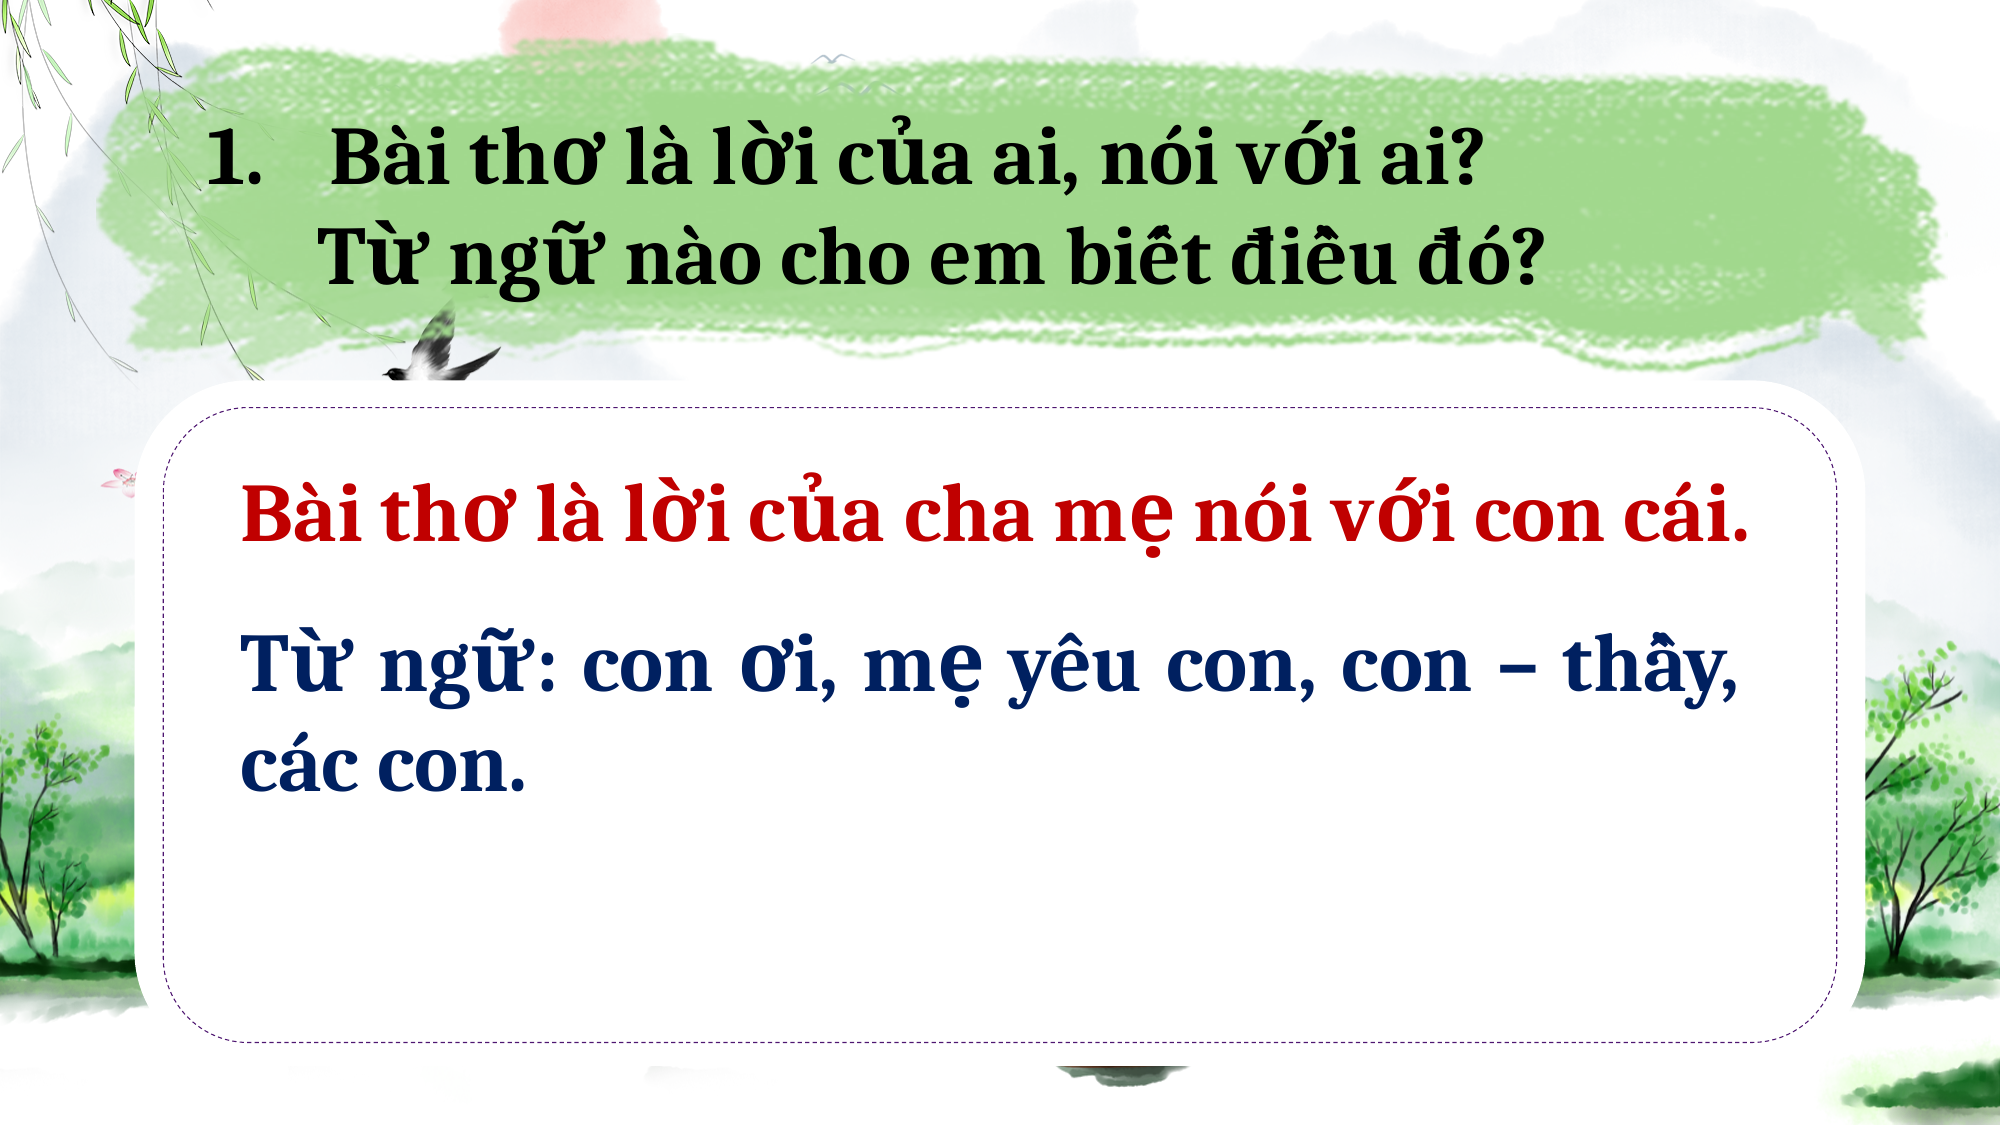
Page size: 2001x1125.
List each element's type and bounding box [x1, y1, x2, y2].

text_box [96, 33, 1948, 381]
picture [0, 0, 2000, 1125]
text_box [134, 380, 1866, 1066]
